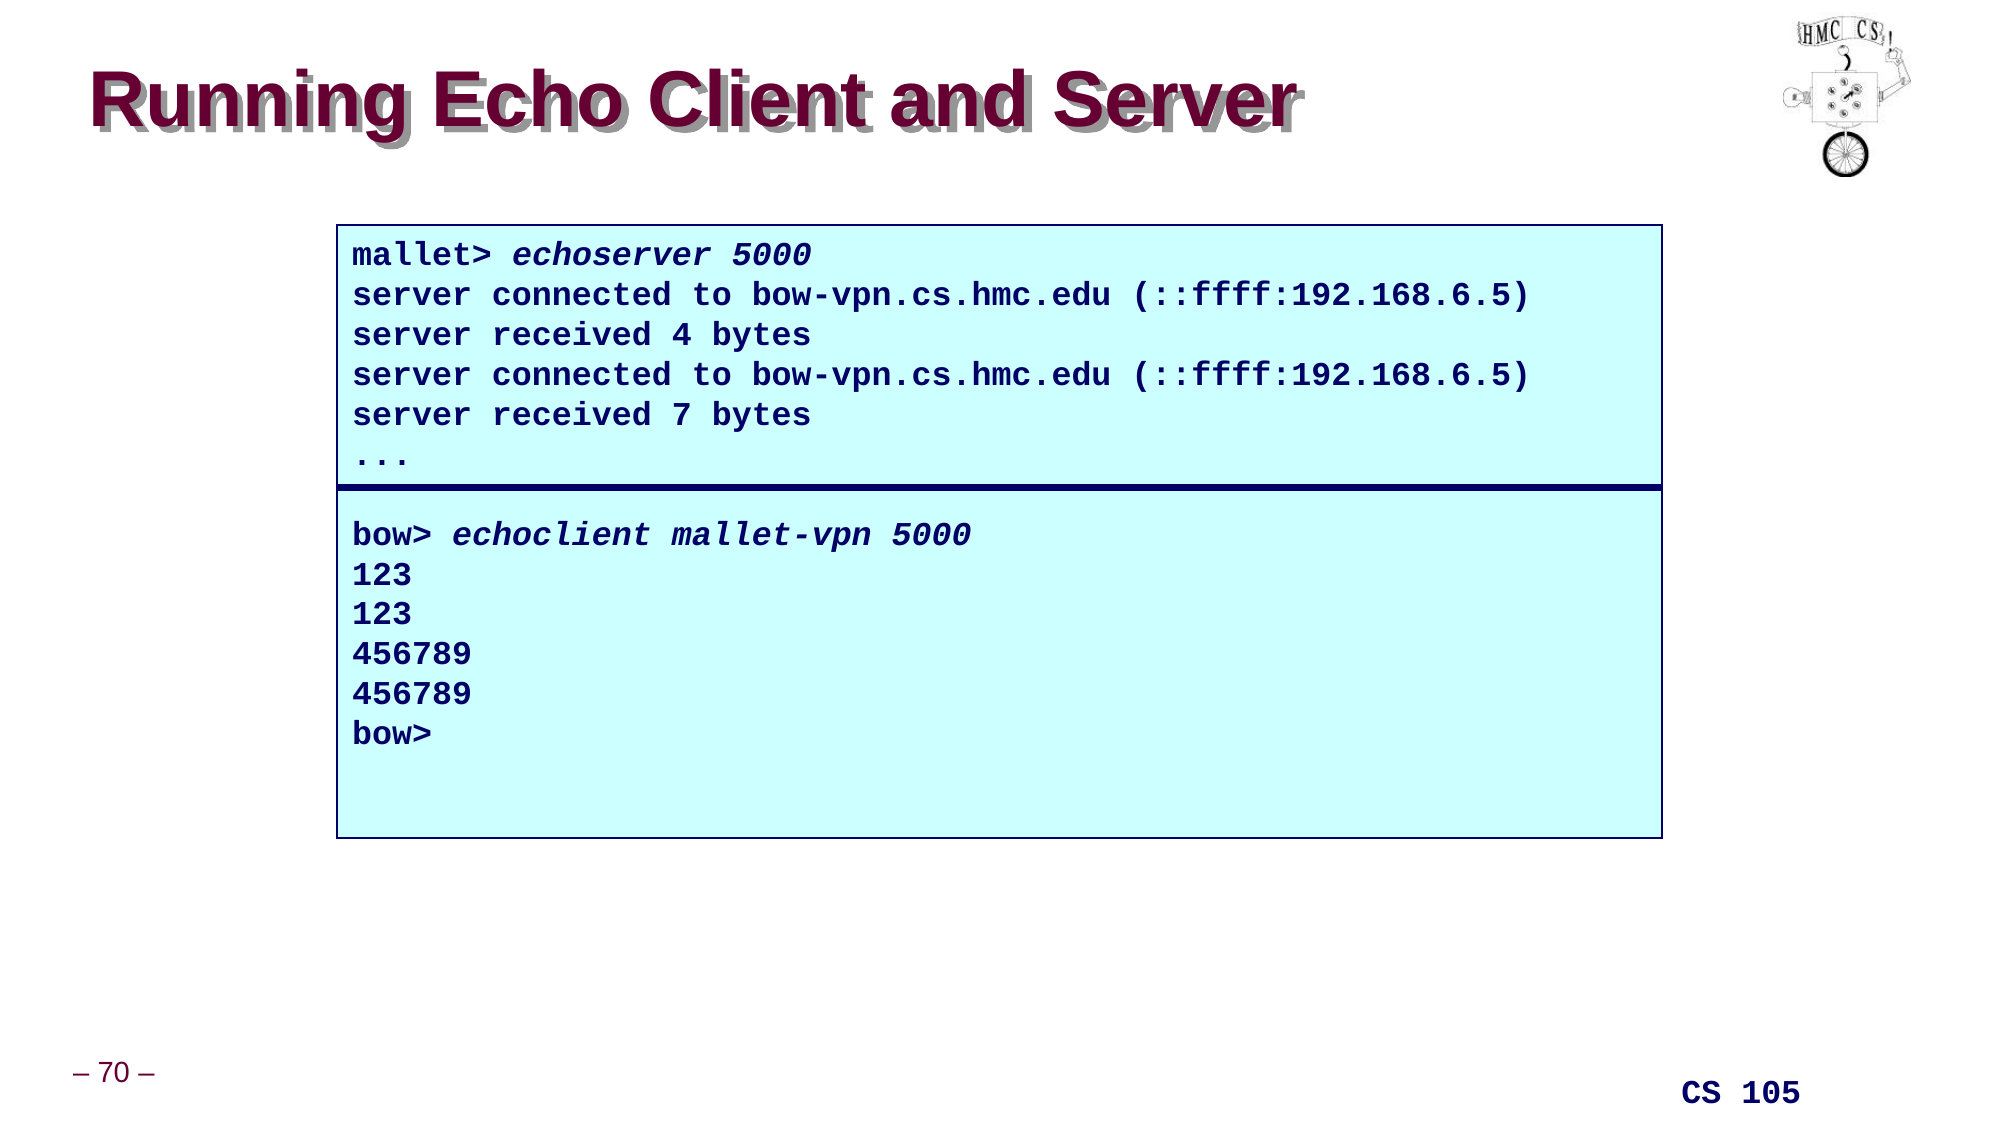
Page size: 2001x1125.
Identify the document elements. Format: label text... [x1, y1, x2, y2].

picture [1783, 12, 1911, 177]
text_box mallet> echoserver 5000 server connected to bow-vpn.cs.hmc.edu (::ffff:192.168.6.5) server received 4 bytes server connected to bow-vpn.cs.hmc.edu (::ffff:192.168.6.5) server received 7 bytes ... bow> echoclient mallet-vpn 5000 123 123 456789 456789 bow> [337, 488, 1663, 839]
text_box mallet> echoserver 5000 server connected to bow-vpn.cs.hmc.edu (::ffff:192.168.6.5) server received 4 bytes server connected to bow-vpn.cs.hmc.edu (::ffff:192.168.6.5) server received 7 bytes ... bow> echoclient mallet-vpn 5000 123 123 456789 456789 bow> [337, 224, 1663, 487]
title Running Echo Client and Server [88, 40, 1650, 163]
